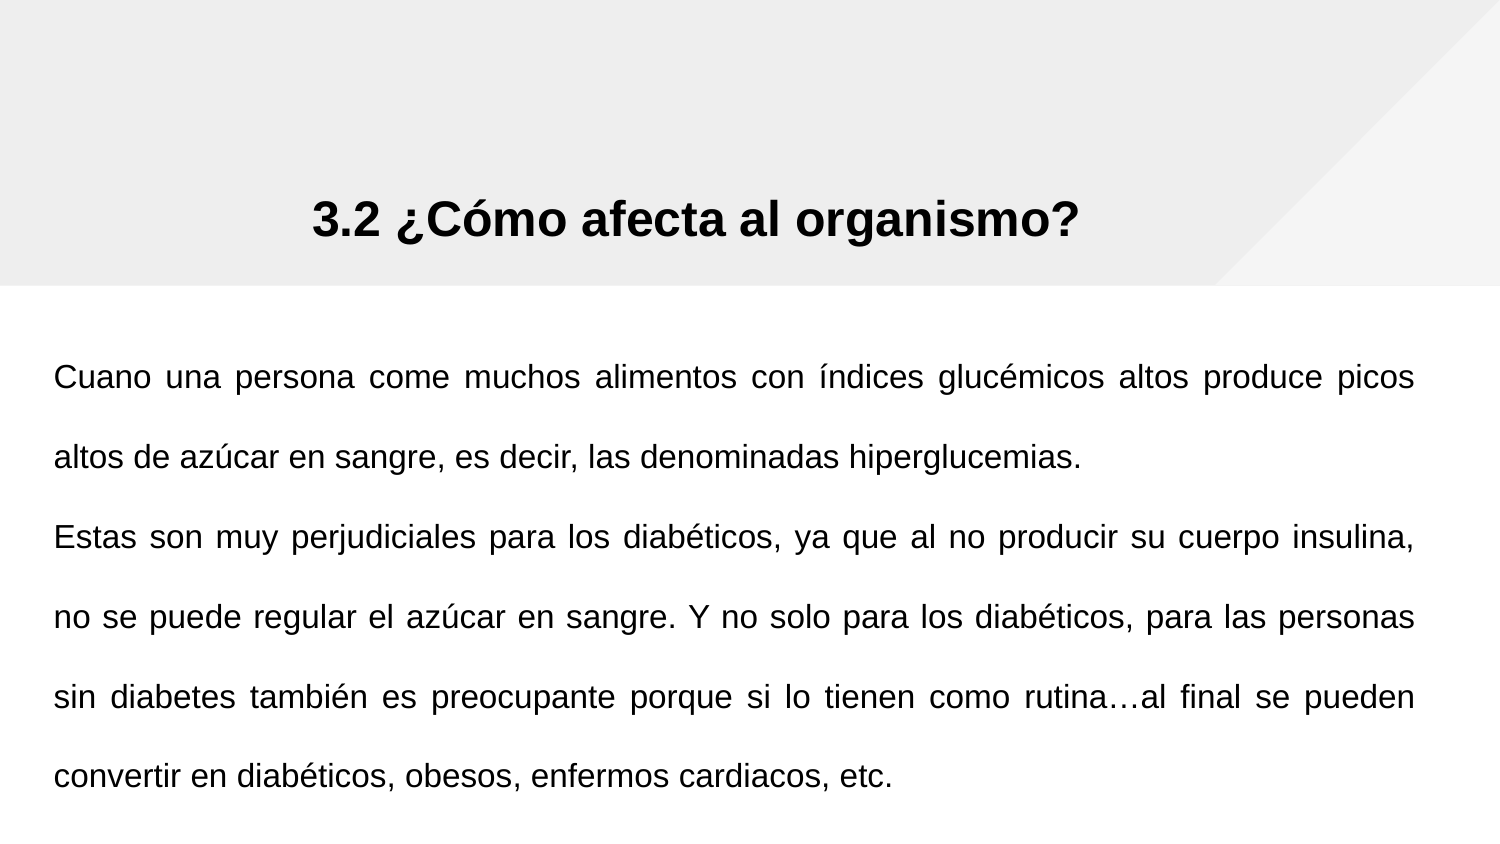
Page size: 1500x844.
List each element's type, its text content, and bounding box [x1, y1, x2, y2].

title 3.2 ¿Cómo afecta al organismo? [267, 36, 1128, 262]
list Cuano una persona come muchos alimentos con índices glucémicos altos produce picos altos de azúcar en sangre, es decir, las denominadas hiperglucemias. Estas son muy perjudiciales para los diabéticos, ya que al no producir su cuerpo insulina, no se puede regular el azúcar en sangre. Y no solo para los diabéticos, para las personas sin diabetes también es preocupante porque si lo tienen como rutina…al final se pueden convertir en diabéticos, obesos, enfermos cardiacos, etc. [38, 300, 1433, 745]
